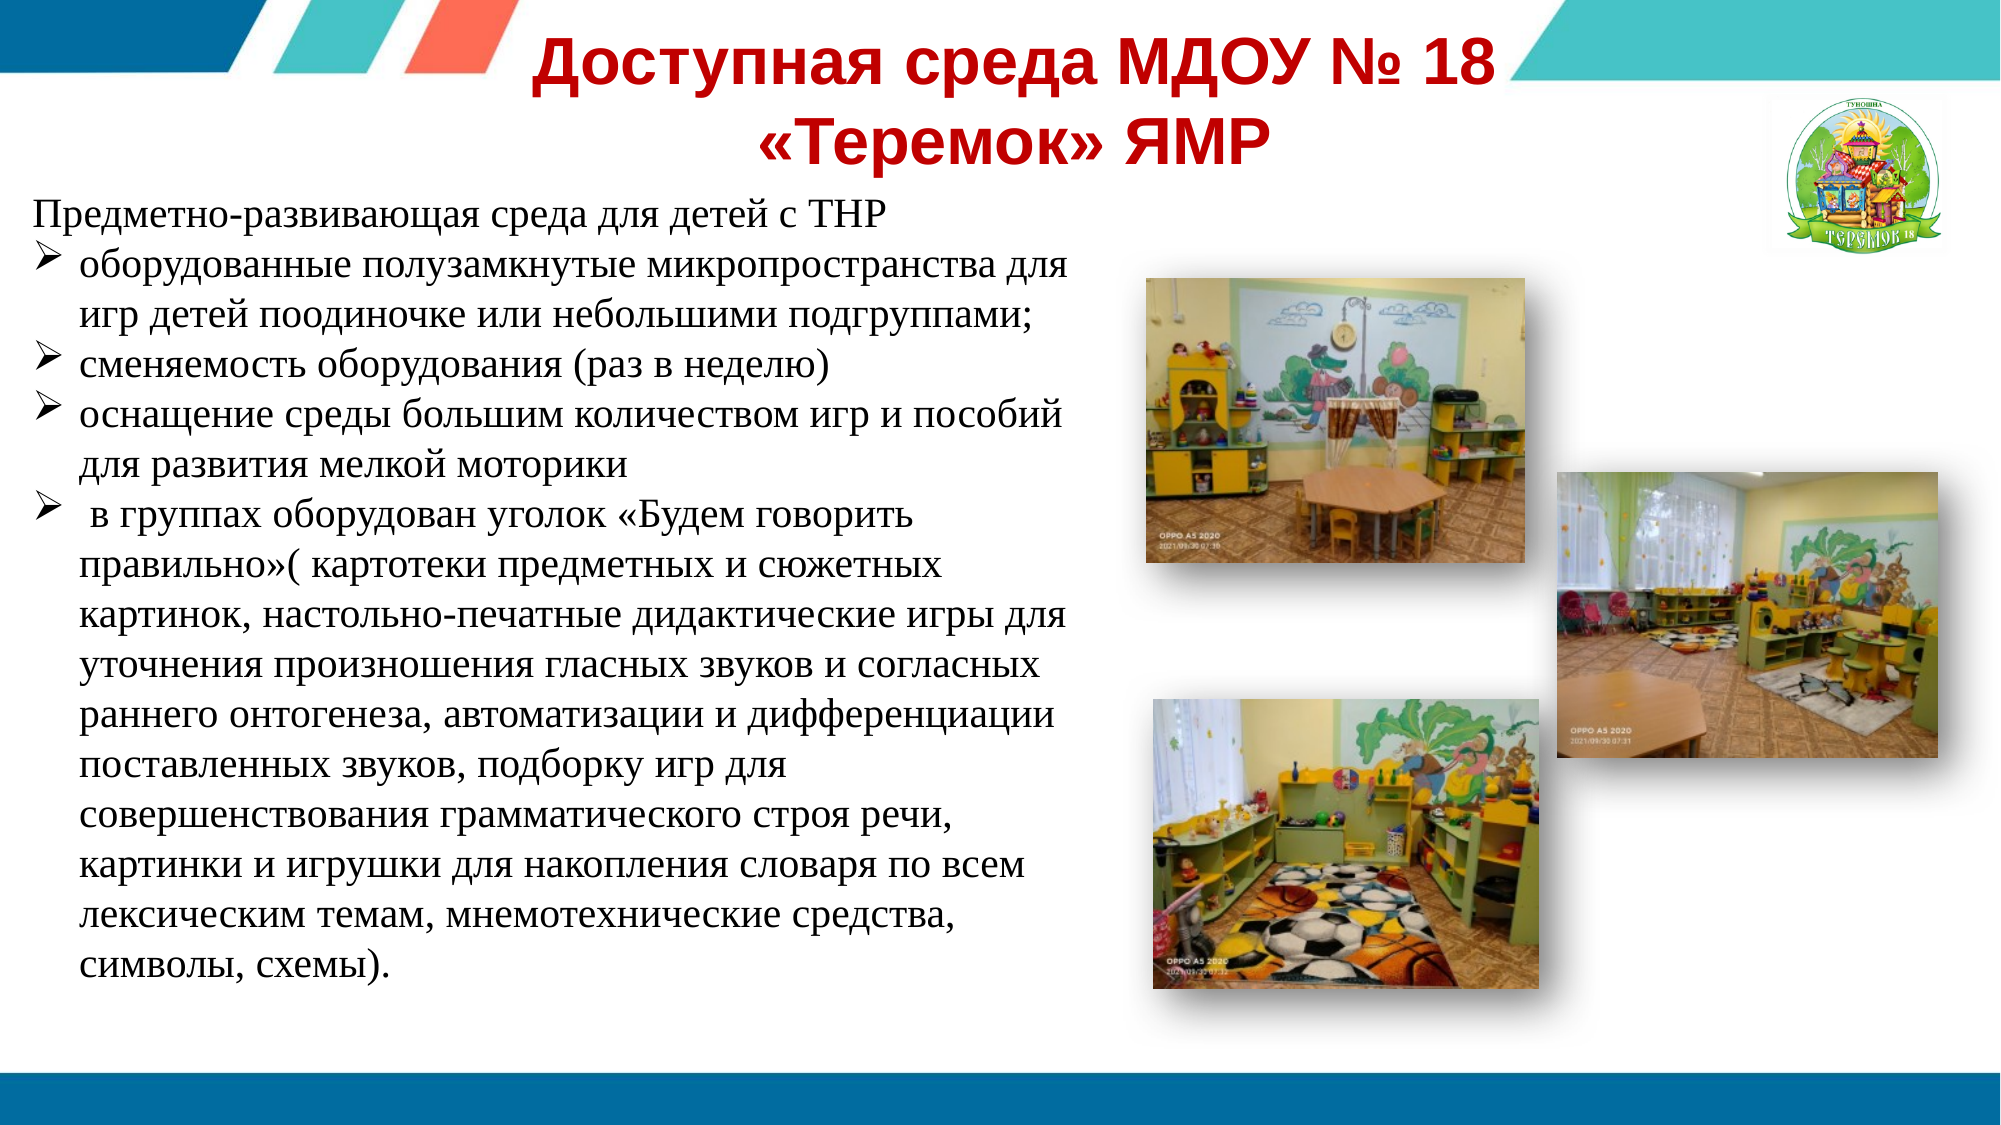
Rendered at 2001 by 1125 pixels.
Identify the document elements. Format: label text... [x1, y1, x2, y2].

picture [0, 0, 2001, 1073]
text_box Предметно-развивающая среда для детей с ТНР оборудованные полузамкнутые микропространства для игр детей поодиночке или небольшими подгруппами; сменяемость оборудования (раз в неделю) оснащение среды большим количеством игр и пособий для развития мелкой моторики в группах оборудован уголок «Будем говорить правильно»( картотеки предметных и сюжетных картинок, настольно-печатные дидактические игры для уточнения произношения гласных звуков и согласных раннего онтогенеза, автоматизации и дифференциации поставленных звуков, подборку игр для совершенствования грамматического строя речи, картинки и игрушки для накопления словаря по всем лексическим темам, мнемотехнические средства, символы, схемы). [17, 178, 1109, 994]
text_box Доступная среда МДОУ № 18 «Теремок» ЯМР [349, 10, 1681, 186]
